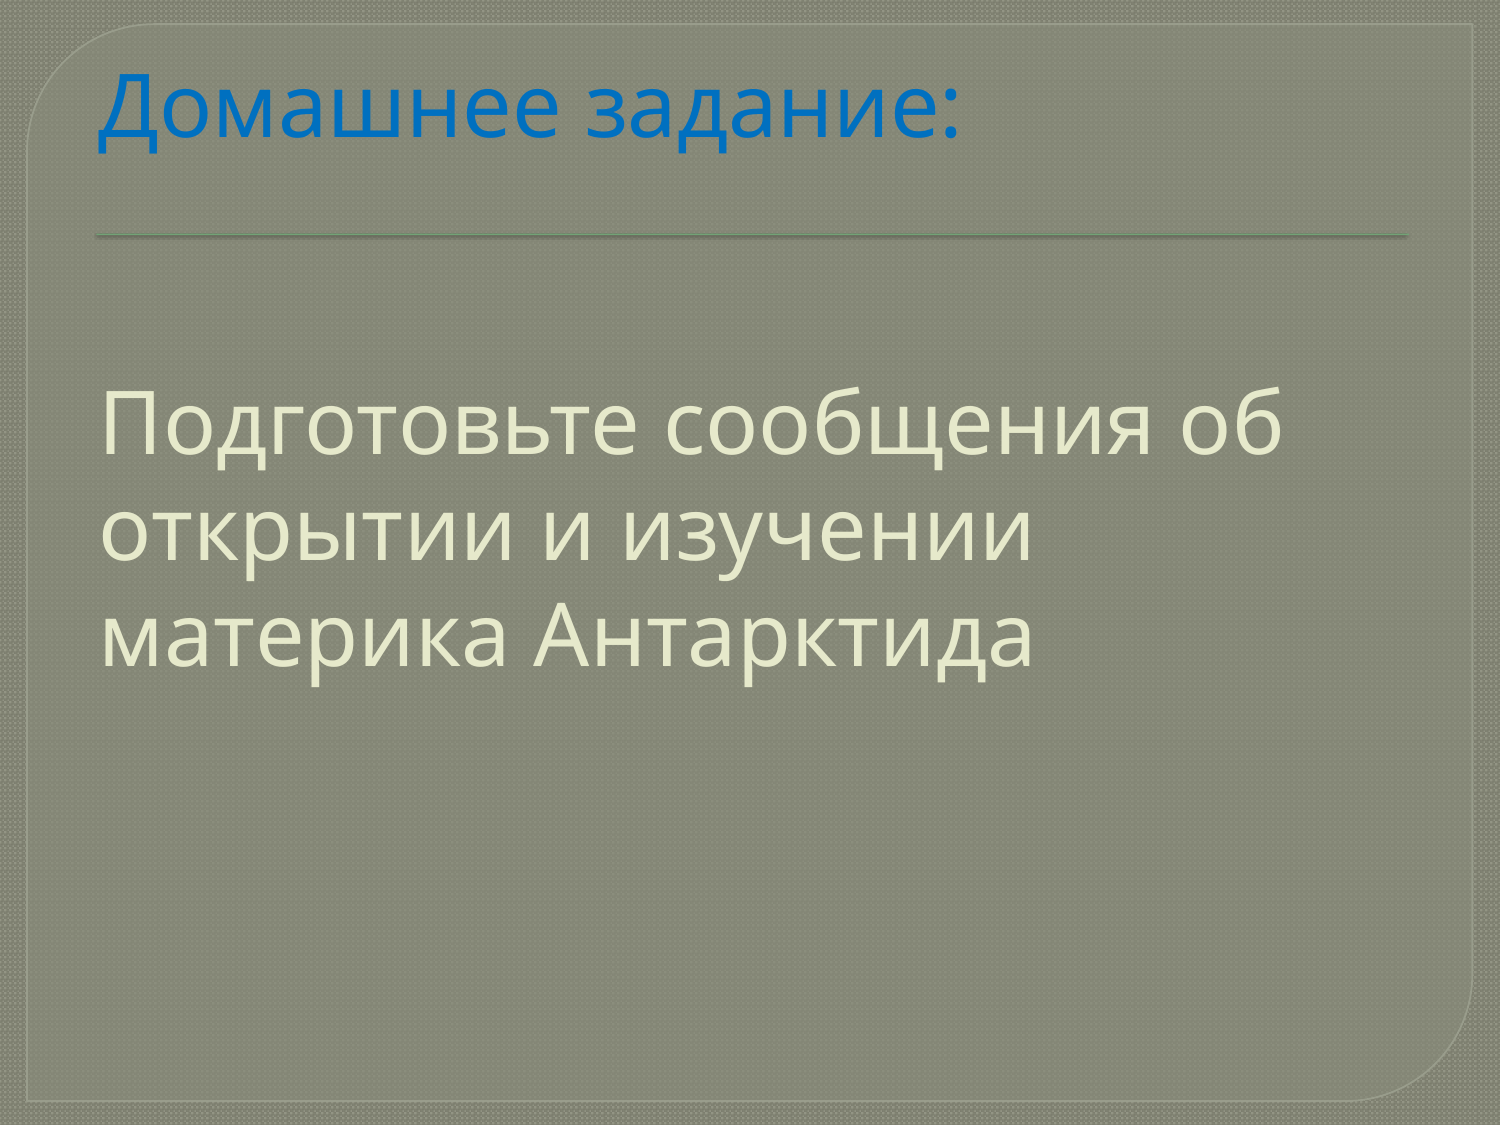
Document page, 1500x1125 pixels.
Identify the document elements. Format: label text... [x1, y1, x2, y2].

title Домашнее задание: Подготовьте сообщения об открытии и изучении материка Антарктида [75, 41, 1425, 797]
